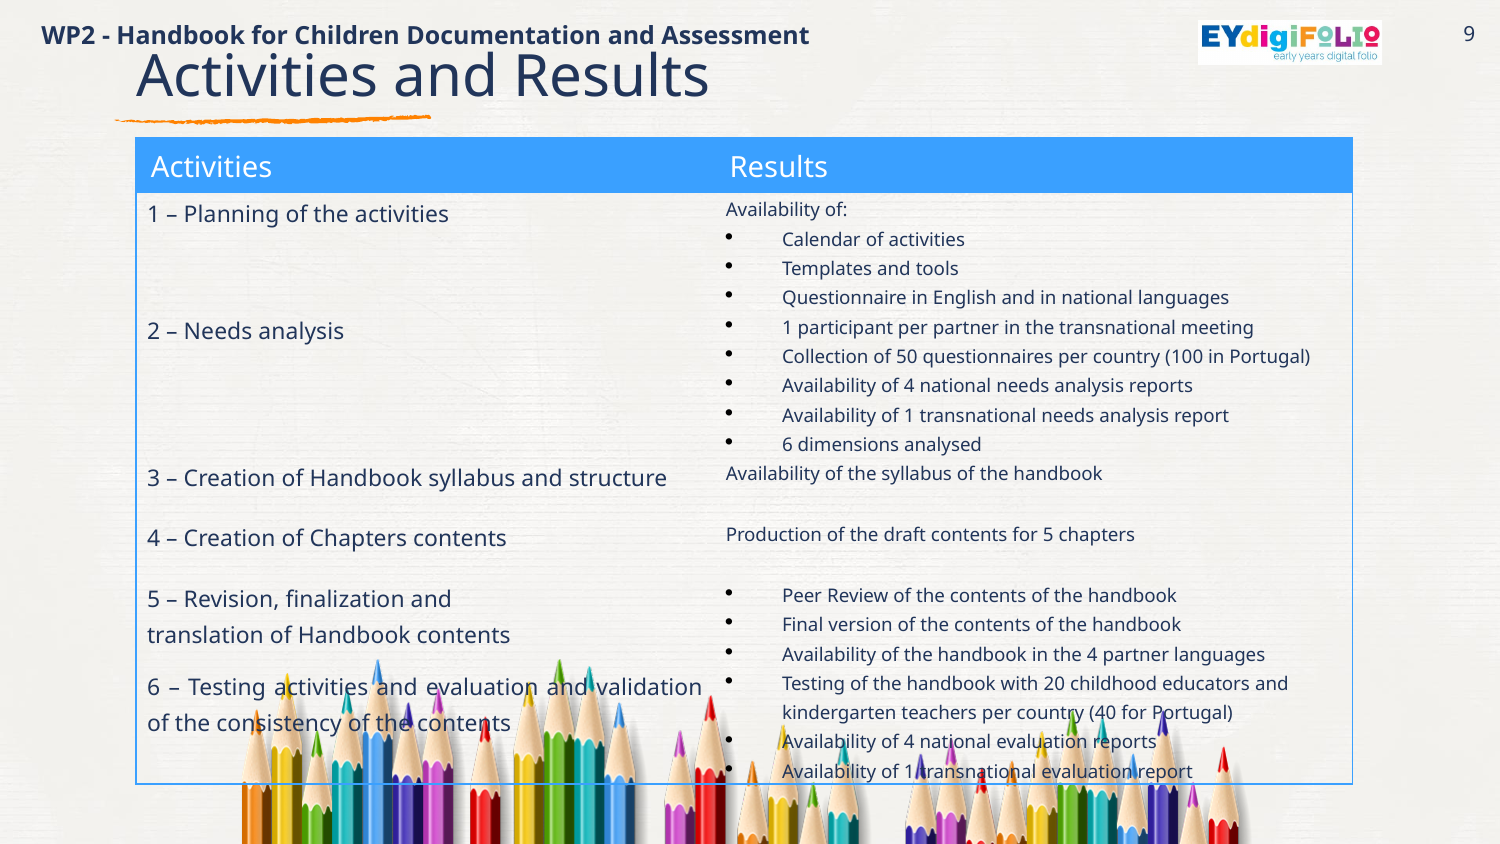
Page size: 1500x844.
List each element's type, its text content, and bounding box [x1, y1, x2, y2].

table_cell 1 – Planning of the activities [137, 193, 715, 310]
table_cell 3 – Creation of Handbook syllabus and structure [137, 457, 715, 518]
table_cell 2 – Needs analysis [137, 310, 715, 457]
picture [0, 0, 1500, 844]
table_cell Availability of: Calendar of activities Templates and tools Questionnaire in English and in national languages [715, 193, 1352, 310]
table_cell 4 – Creation of Chapters contents [137, 518, 715, 579]
table_header Activities [137, 139, 715, 193]
text_box WP2 - Handbook for Children Documentation and Assessment [41, 0, 1174, 73]
table_cell 5 – Revision, finalization and translation of Handbook contents [137, 579, 715, 666]
slide_number 9 [1421, 20, 1476, 66]
table_cell 1 participant per partner in the transnational meeting Collection of 50 questionnaires per country (100 in Portugal) Availability of 4 national needs analysis reports Availability of 1 transnational needs analysis report 6 dimensions analysed [715, 310, 1352, 457]
text_box Activities and Results [136, 32, 1269, 108]
table_cell Testing of the handbook with 20 childhood educators and kindergarten teachers per country (40 for Portugal) Availability of 4 national evaluation reports Availability of 1 transnational evaluation report [715, 666, 1352, 783]
table_cell Peer Review of the contents of the handbook Final version of the contents of the handbook Availability of the handbook in the 4 partner languages [715, 579, 1352, 666]
table_cell Availability of the syllabus of the handbook [715, 457, 1352, 518]
table_header Results [715, 139, 1352, 193]
table_cell 6 – Testing activities and evaluation and validation of the consistency of the contents [137, 666, 715, 783]
text_box [114, 114, 432, 125]
table_cell Production of the draft contents for 5 chapters [715, 518, 1352, 579]
